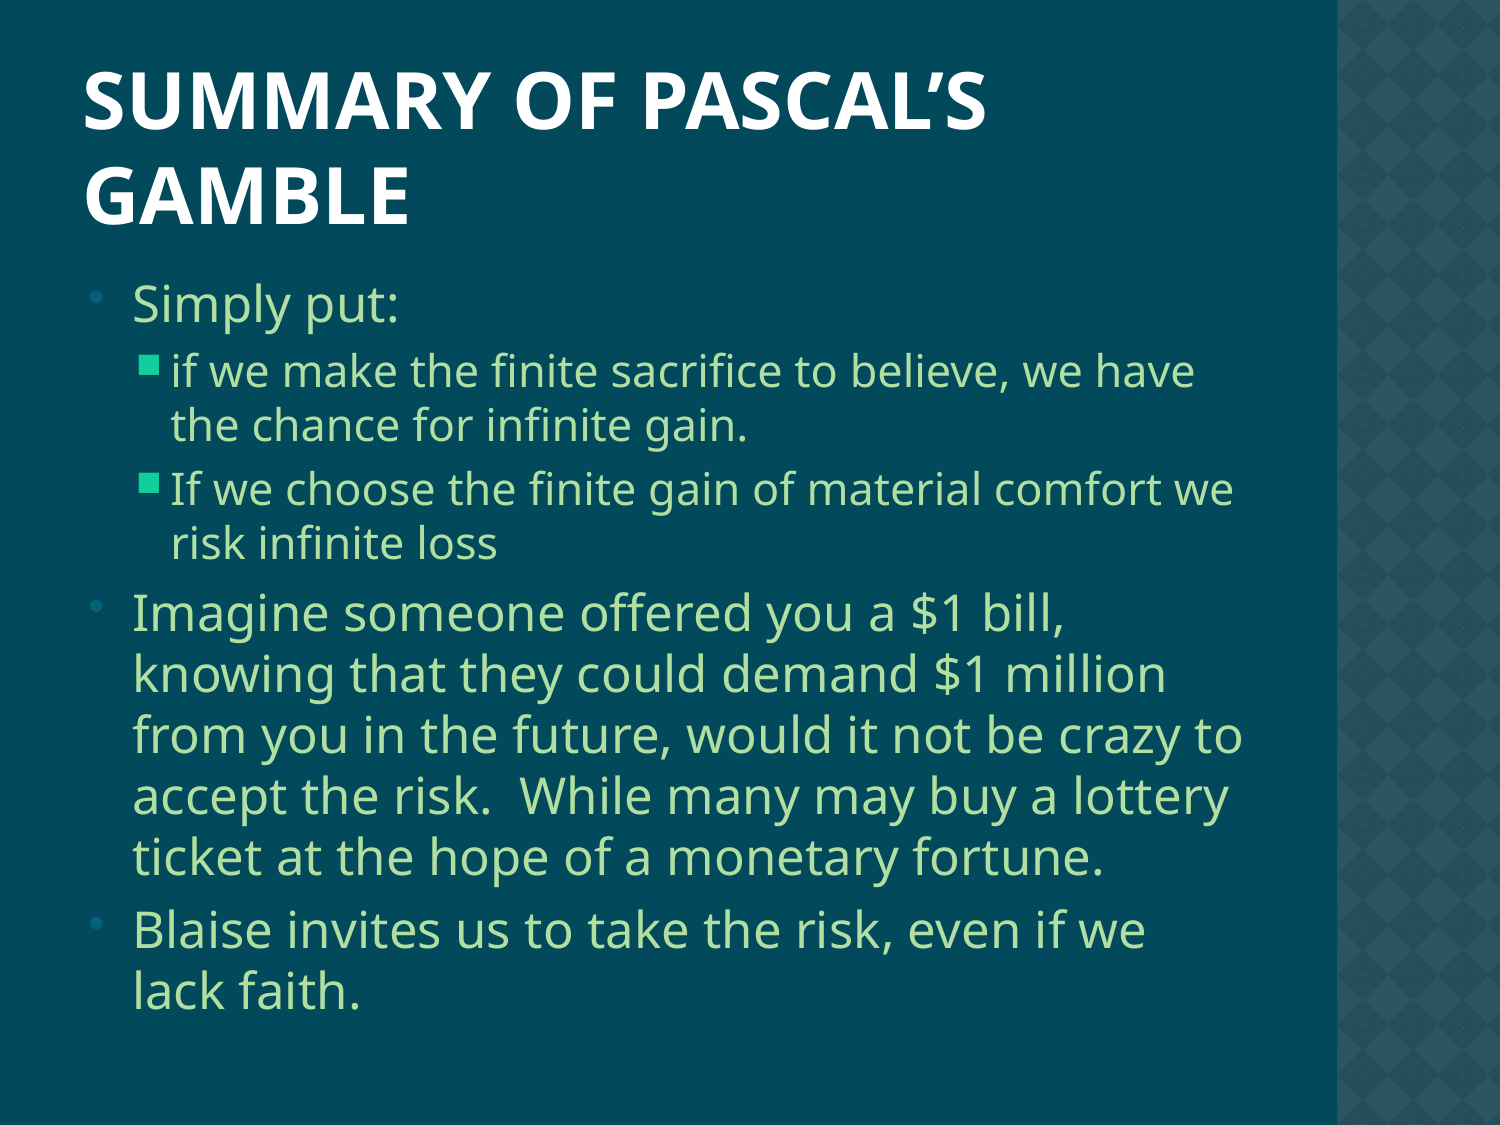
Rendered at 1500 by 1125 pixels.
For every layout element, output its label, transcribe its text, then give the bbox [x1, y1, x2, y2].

title Summary of Pascal’s Gamble [75, 52, 1263, 240]
picture [1338, 0, 1500, 1125]
list Simply put: if we make the finite sacrifice to believe, we have the chance for infinite gain. If we choose the finite gain of material comfort we risk infinite loss Imagine someone offered you a $1 bill, knowing that they could demand $1 million from you in the future, would it not be crazy to accept the risk. While many may buy a lottery ticket at the hope of a monetary fortune. Blaise invites us to take the risk, even if we lack faith. [74, 263, 1263, 1060]
